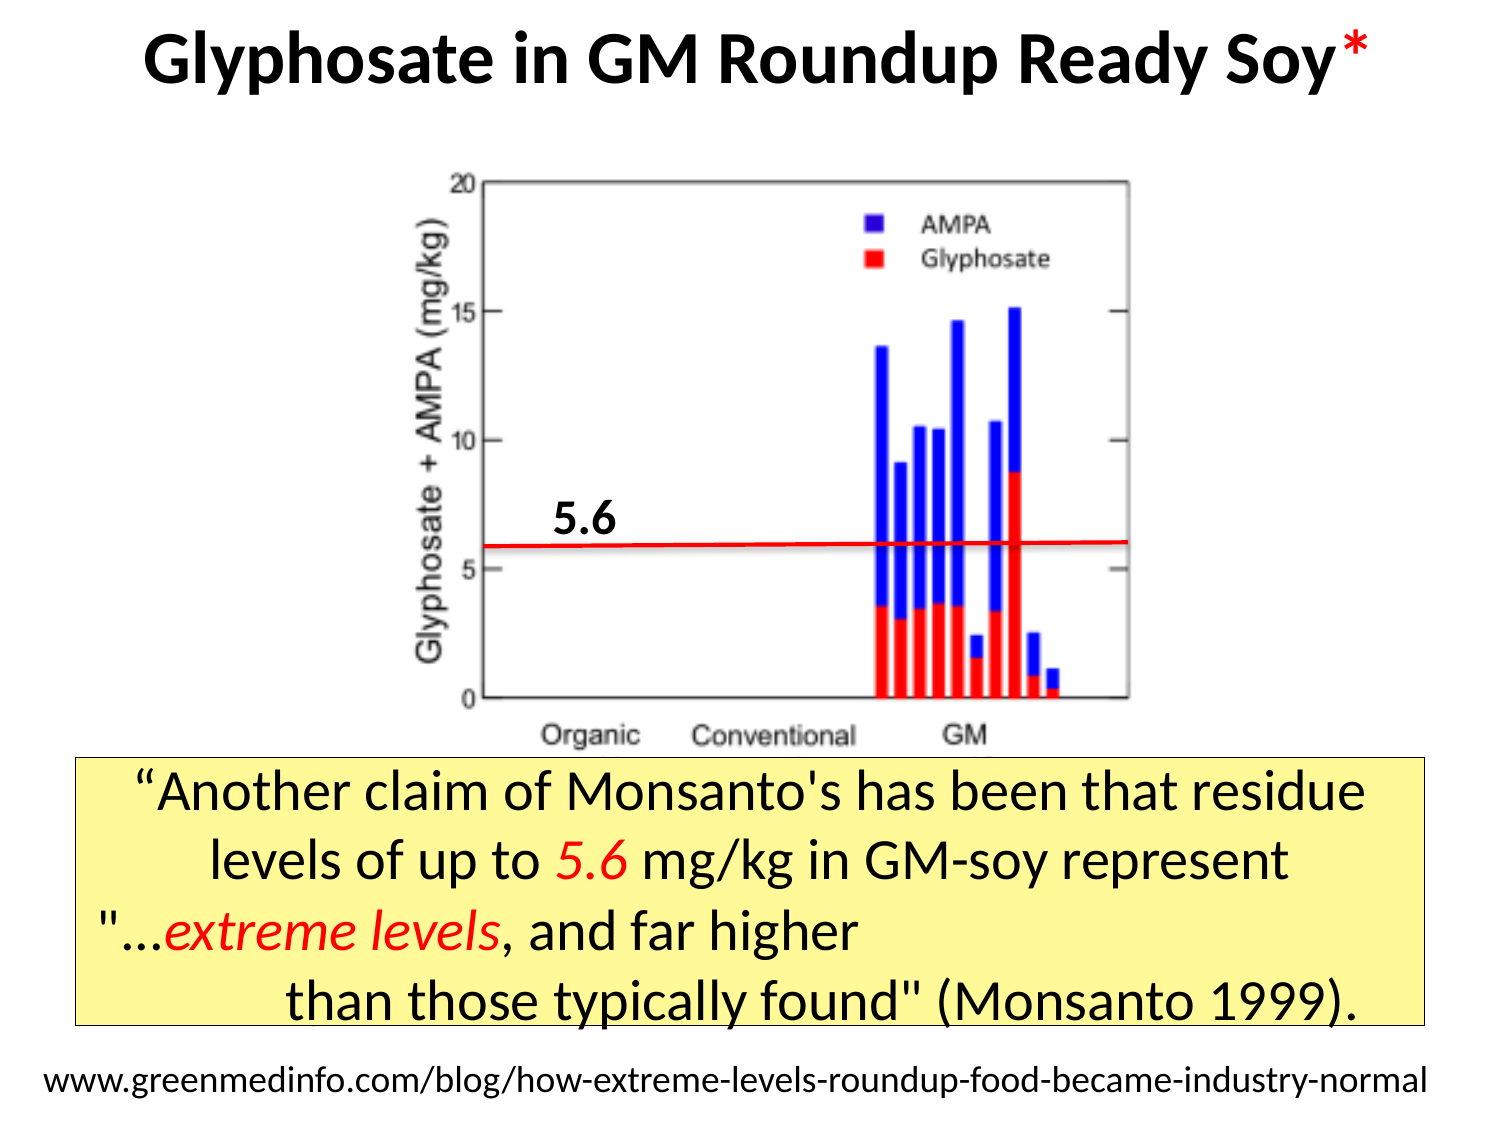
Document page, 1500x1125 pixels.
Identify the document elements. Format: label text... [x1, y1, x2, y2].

text_box *Figure 1, T. Bohn et al. Food Chemistry 153, 15 June 2014, 207-215. [239, 970, 1438, 1036]
text_box www.greenmedinfo.com/blog/how-extreme-levels-roundup-food-became-industry-normal [28, 1047, 1445, 1108]
title “Another claim of Monsanto's has been that residue levels of up to 5.6 mg/kg in GM-soy represent "...extreme levels, and far higher than those typically found" (Monsanto 1999). [75, 757, 1425, 1026]
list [189, 157, 1382, 814]
text_box Glyphosate in GM Roundup Ready Soy* [94, 1, 1425, 107]
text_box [483, 542, 1129, 547]
